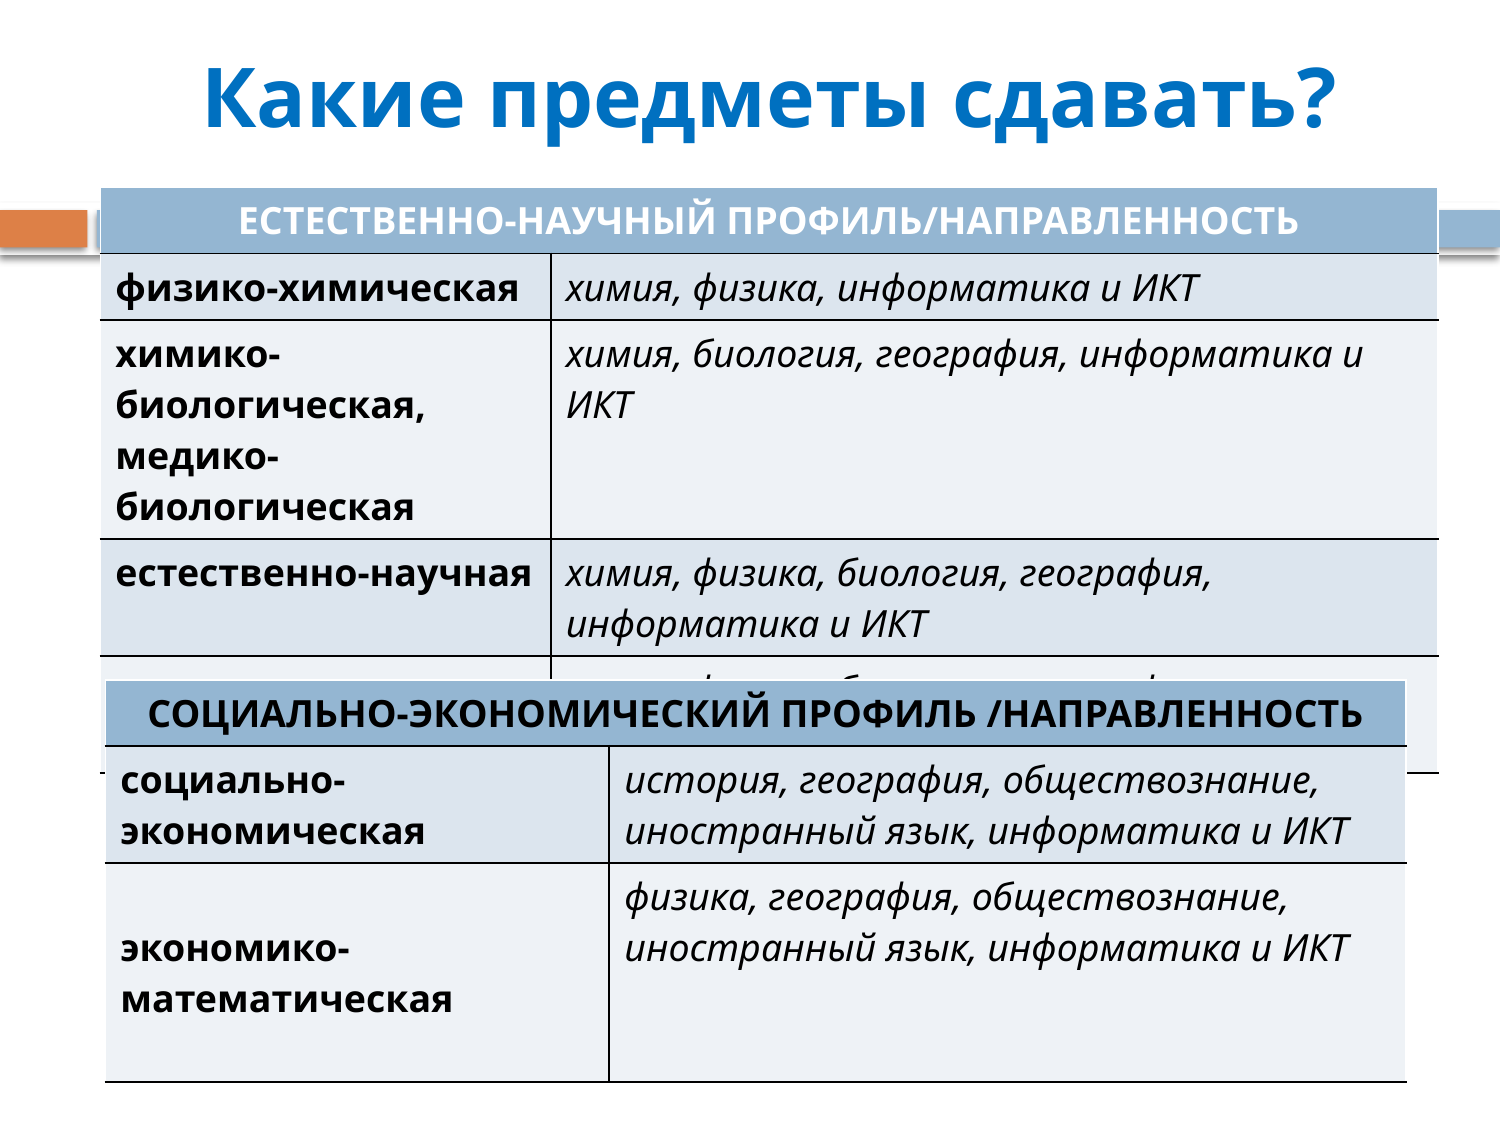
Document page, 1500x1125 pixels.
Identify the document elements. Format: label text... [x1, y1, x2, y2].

table_cell социально-экономическая [106, 747, 608, 862]
table_cell химико-биологическая, медико-биологическая [101, 321, 550, 538]
table_cell химия, физика, биология, география, информатика и ИКТ [552, 657, 1437, 772]
table_header СОЦИАЛЬНО-ЭКОНОМИЧЕСКИЙ ПРОФИЛЬ /НАПРАВЛЕННОСТЬ [106, 681, 1405, 745]
table_cell химия, физика, информатика и ИКТ [552, 254, 1437, 319]
table_cell история, география, обществознание, иностранный язык, информатика и ИКТ [610, 747, 1405, 862]
table_cell физика, география, обществознание, иностранный язык, информатика и ИКТ [610, 864, 1405, 1081]
table_cell химия, физика, биология, география, информатика и ИКТ [552, 540, 1437, 655]
title Какие предметы сдавать? [100, 37, 1438, 153]
table_cell естественно-математическая [101, 657, 550, 772]
table_cell физико-химическая [101, 254, 550, 319]
table_cell естественно-научная [101, 540, 550, 655]
table_header ЕСТЕСТВЕННО-НАУЧНЫЙ ПРОФИЛЬ/НАПРАВЛЕННОСТЬ [101, 188, 1437, 253]
table_cell химия, биология, география, информатика и ИКТ [552, 321, 1437, 538]
table_cell экономико-математическая [106, 864, 608, 1081]
